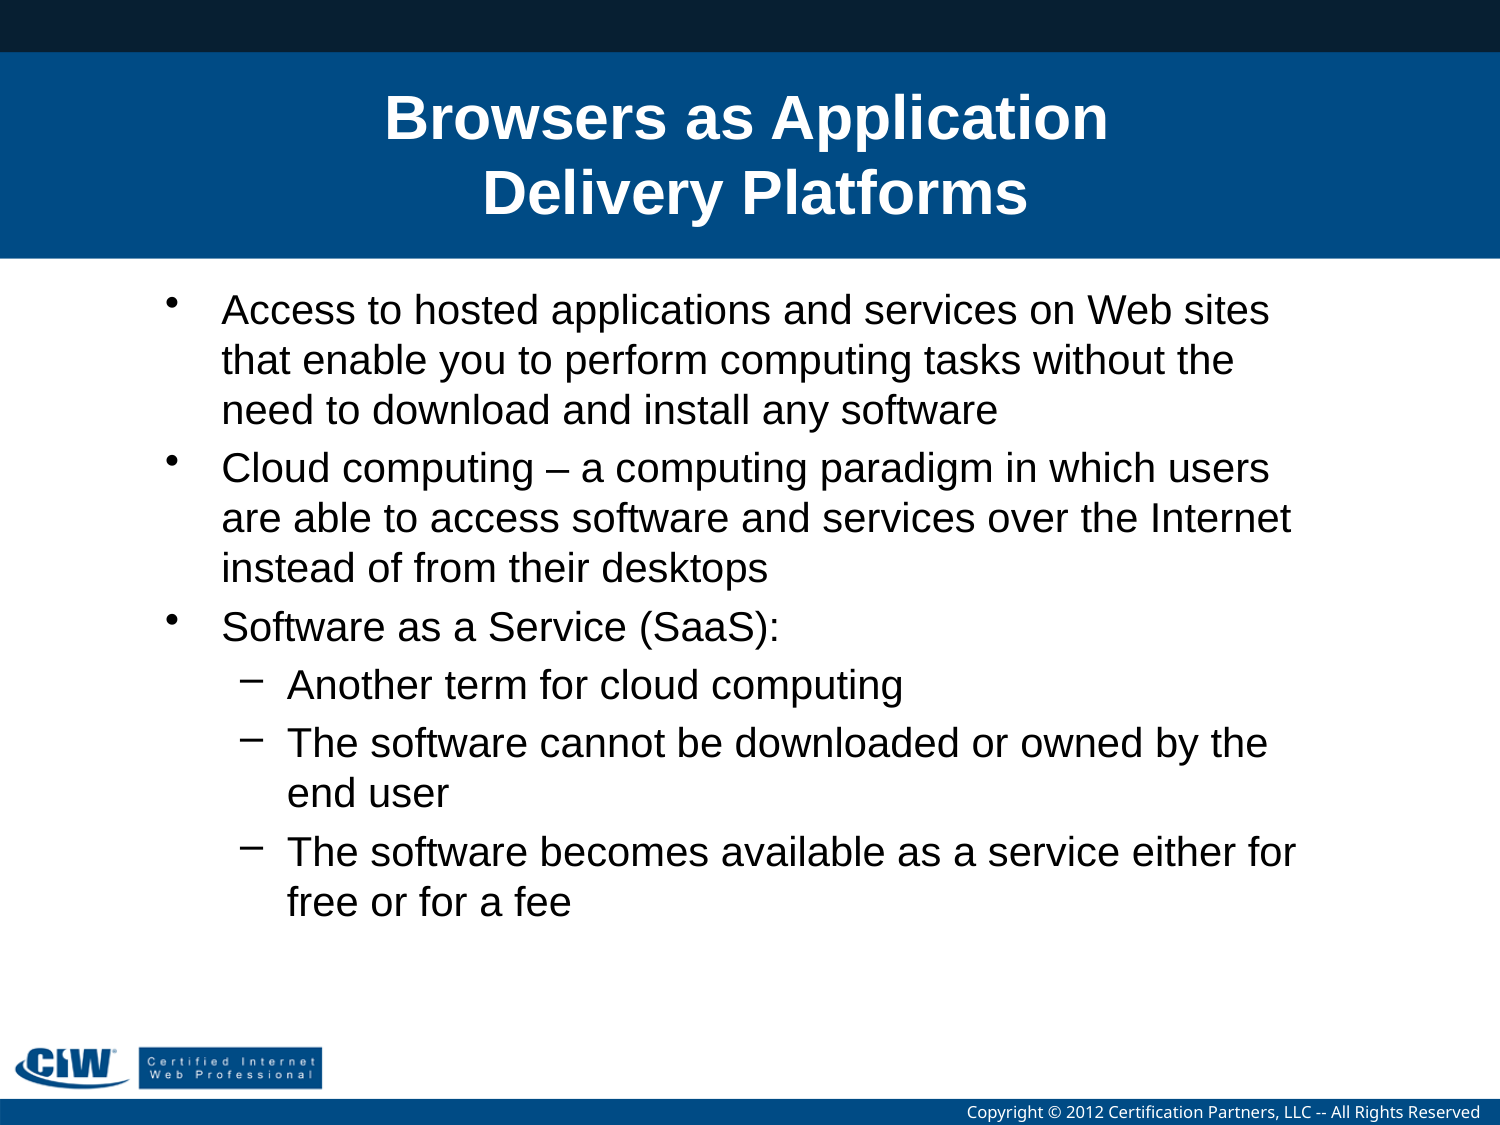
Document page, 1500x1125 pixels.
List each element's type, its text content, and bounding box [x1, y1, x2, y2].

list Access to hosted applications and services on Web sites that enable you to perform computing tasks without the need to download and install any software Cloud computing – a computing paradigm in which users are able to access software and services over the Internet instead of from their desktops Software as a Service (SaaS): Another term for cloud computing The software cannot be downloaded or owned by the end user The software becomes available as a service either for free or for a fee [150, 275, 1350, 1038]
picture [0, 0, 1500, 1125]
title Browsers as Application Delivery Platforms [99, 53, 1413, 250]
